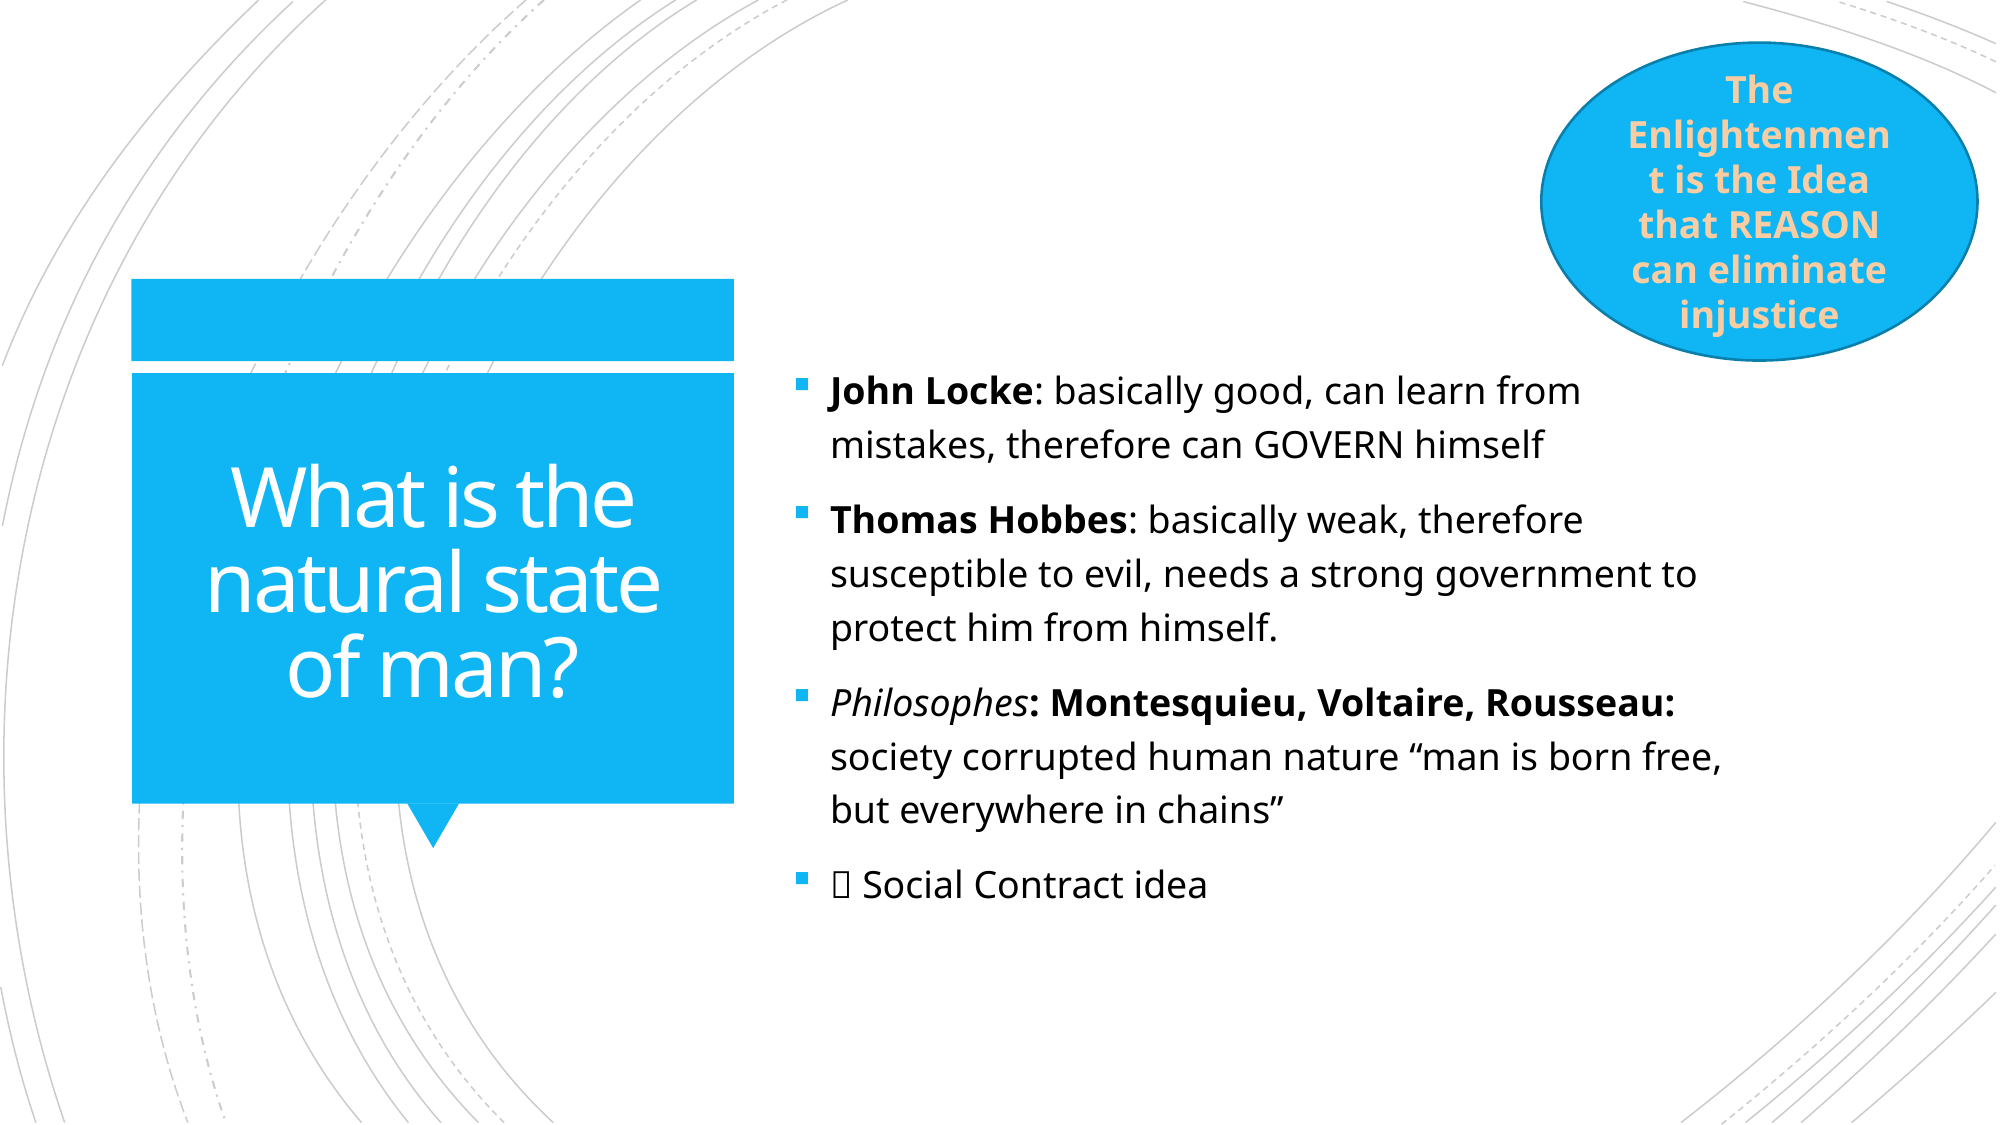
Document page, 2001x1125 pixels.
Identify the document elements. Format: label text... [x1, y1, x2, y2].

text_box The Enlightenment is the Idea that REASON can eliminate injustice [1539, 41, 1979, 362]
list John Locke: basically good, can learn from mistakes, therefore can GOVERN himself Thomas Hobbes: basically weak, therefore susceptible to evil, needs a strong government to protect him from himself. Philosophes: Montesquieu, Voltaire, Rousseau: society corrupted human nature “man is born free, but everywhere in chains”  Social Contract idea [777, 201, 1745, 1063]
title What is the natural state of man? [145, 385, 720, 789]
